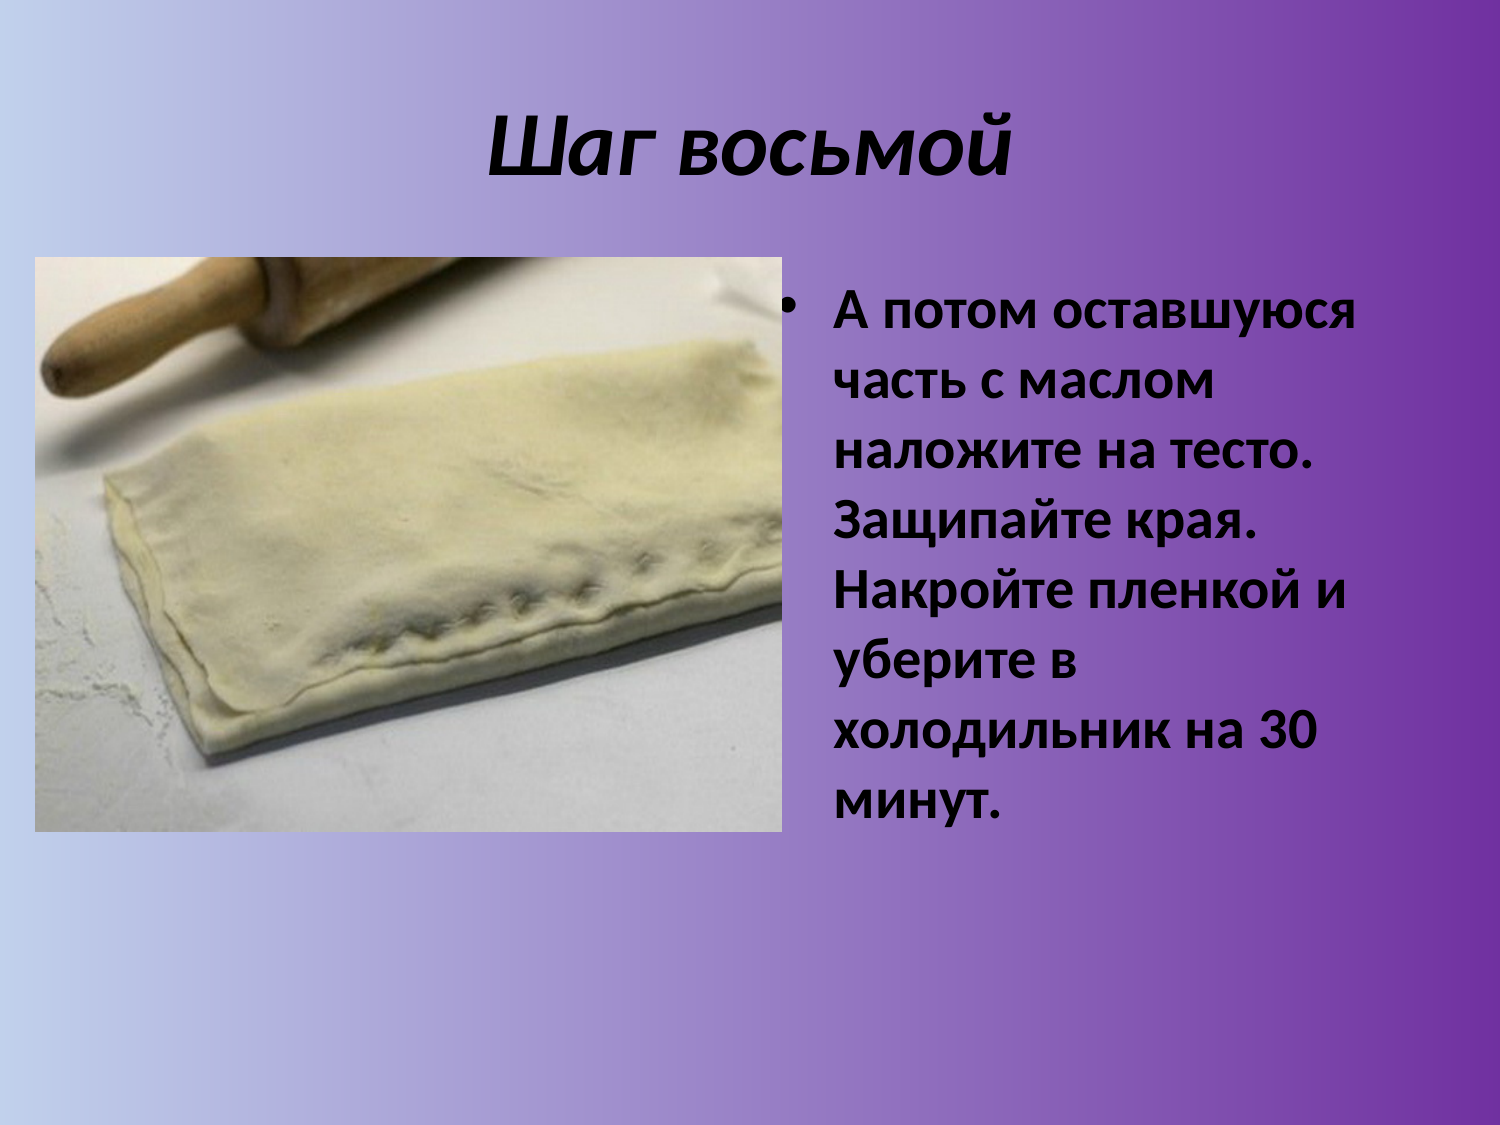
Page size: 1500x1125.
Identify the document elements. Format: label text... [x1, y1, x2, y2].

list А потом оставшуюся часть с маслом наложите на тесто. Защипайте края. Накройте пленкой и уберите в холодильник на 30 минут. [762, 262, 1425, 1005]
title Шаг восьмой [75, 45, 1425, 233]
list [34, 257, 782, 833]
